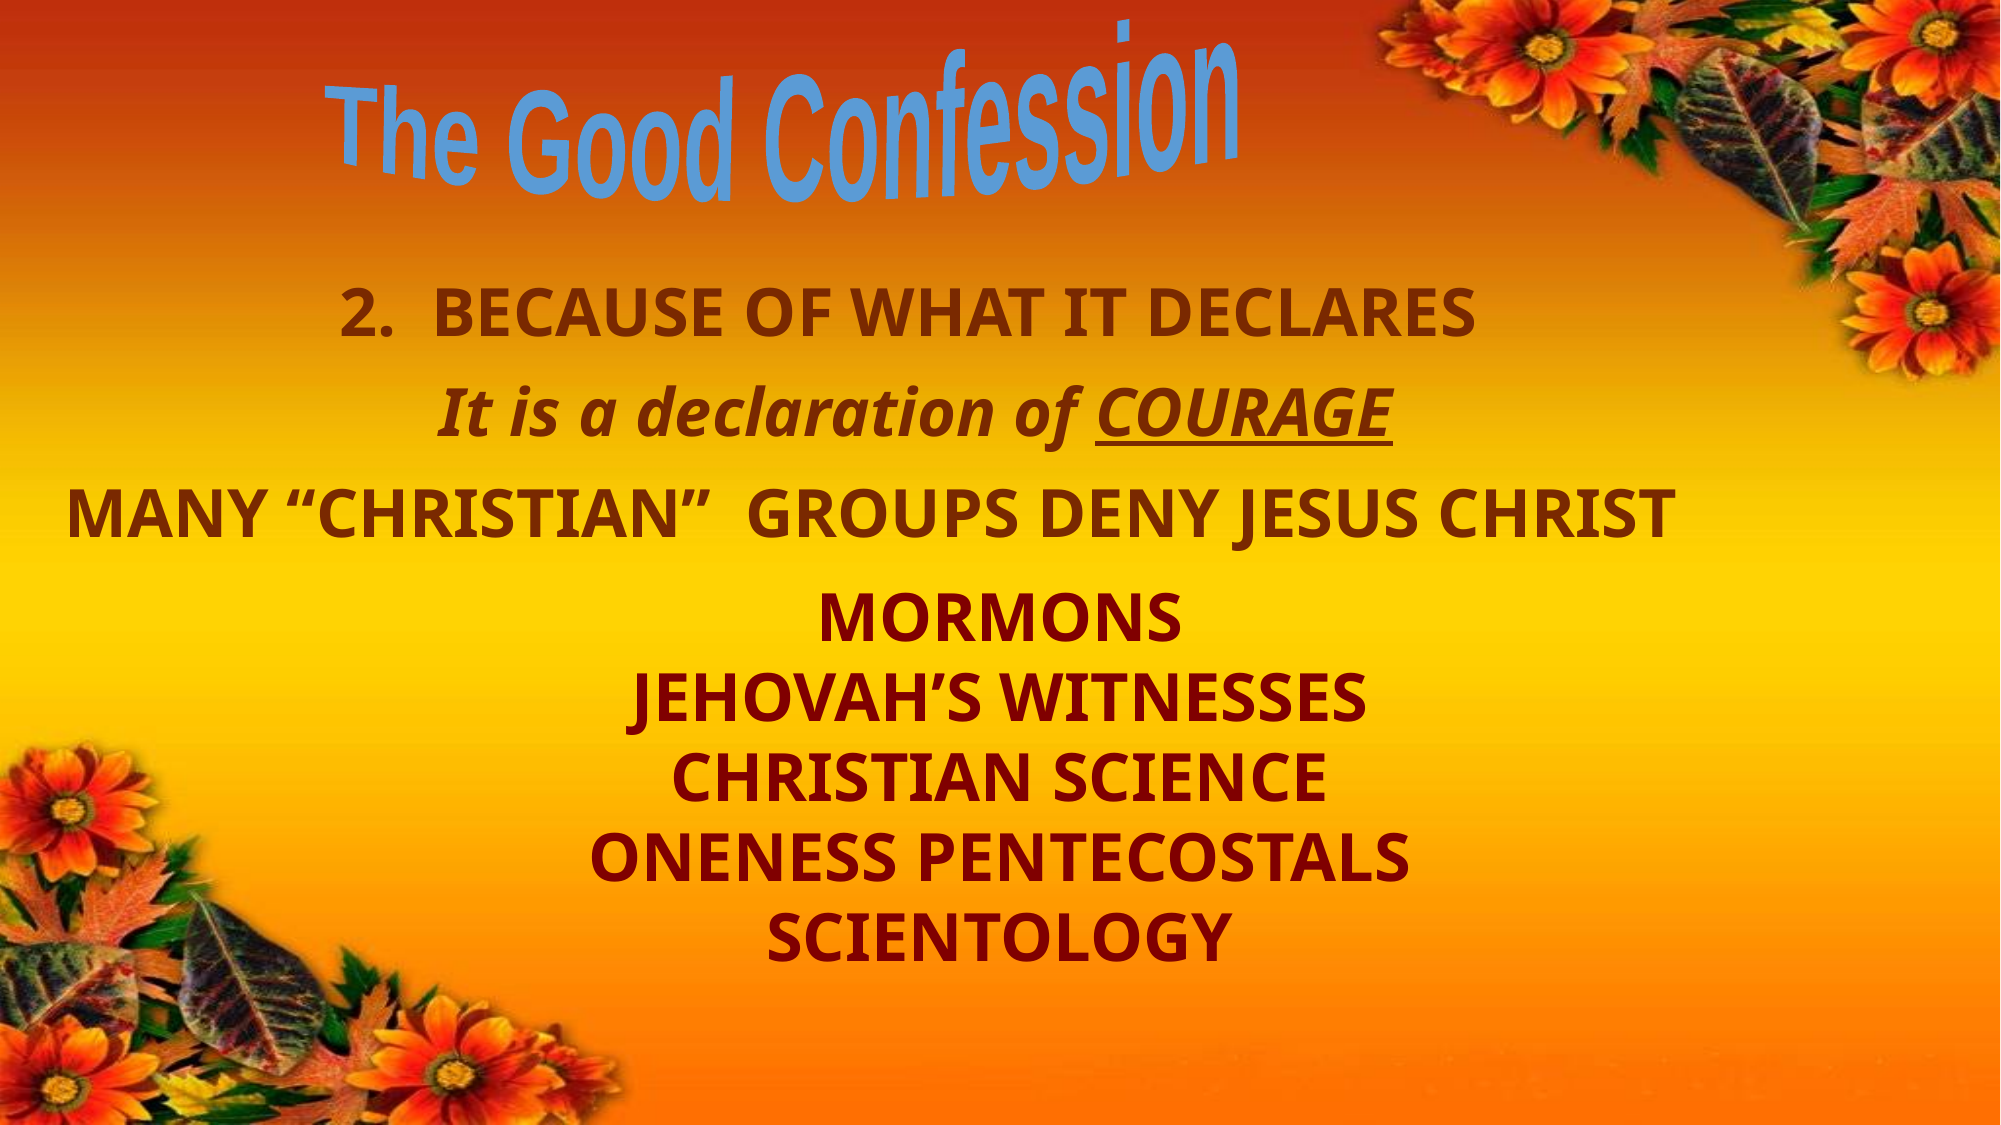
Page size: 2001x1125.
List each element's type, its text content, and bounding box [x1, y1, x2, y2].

text_box MANY “CHRISTIAN” GROUPS DENY JESUS CHRIST [50, 463, 1975, 559]
picture [0, 0, 2001, 1125]
text_box It is a declaration of COURAGE [425, 362, 1575, 458]
text_box 2. BECAUSE OF WHAT IT DECLARES [324, 262, 1588, 358]
text_box MORMONS JEHOVAH’S WITNESSES CHRISTIAN SCIENCE ONENESS PENTECOSTALS SCIENTOLOGY [474, 567, 1525, 982]
